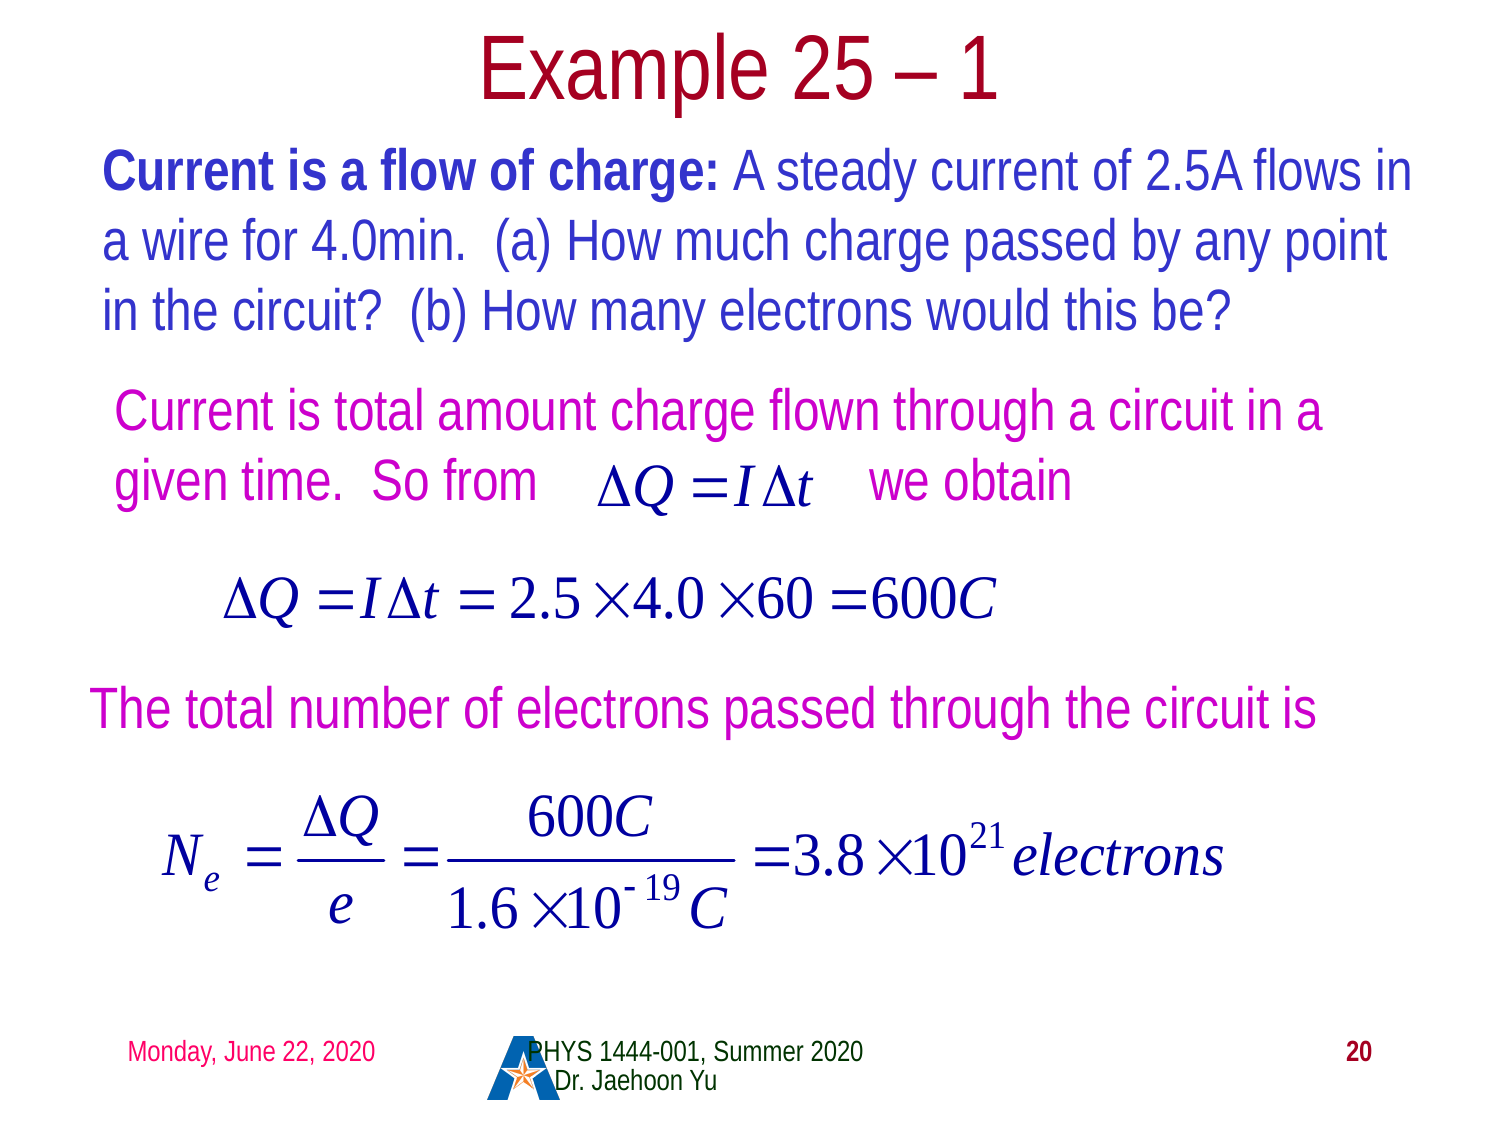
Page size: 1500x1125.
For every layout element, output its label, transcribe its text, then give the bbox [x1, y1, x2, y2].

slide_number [112, 1024, 426, 1101]
title Example 25 – 1 [37, 0, 1463, 126]
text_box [586, 449, 826, 535]
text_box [498, 562, 1013, 636]
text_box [212, 562, 499, 647]
text_box The total number of electrons passed through the circuit is [74, 662, 1438, 748]
footer PHYS 1444-001, Summer 2020 Dr. Jaehoon Yu [512, 1024, 988, 1101]
slide_number 20 [1074, 1024, 1388, 1101]
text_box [149, 813, 282, 904]
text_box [437, 774, 1237, 944]
picture [487, 1036, 512, 1100]
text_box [287, 774, 436, 938]
text_box Current is a flow of charge: A steady current of 2.5A flows in a wire for 4.0min. (a) How much charge passed by any point in the circuit? (b) How many electrons would this be? [87, 125, 1438, 350]
text_box Current is total amount charge flown through a circuit in a given time. So from we obtain [99, 364, 1413, 520]
